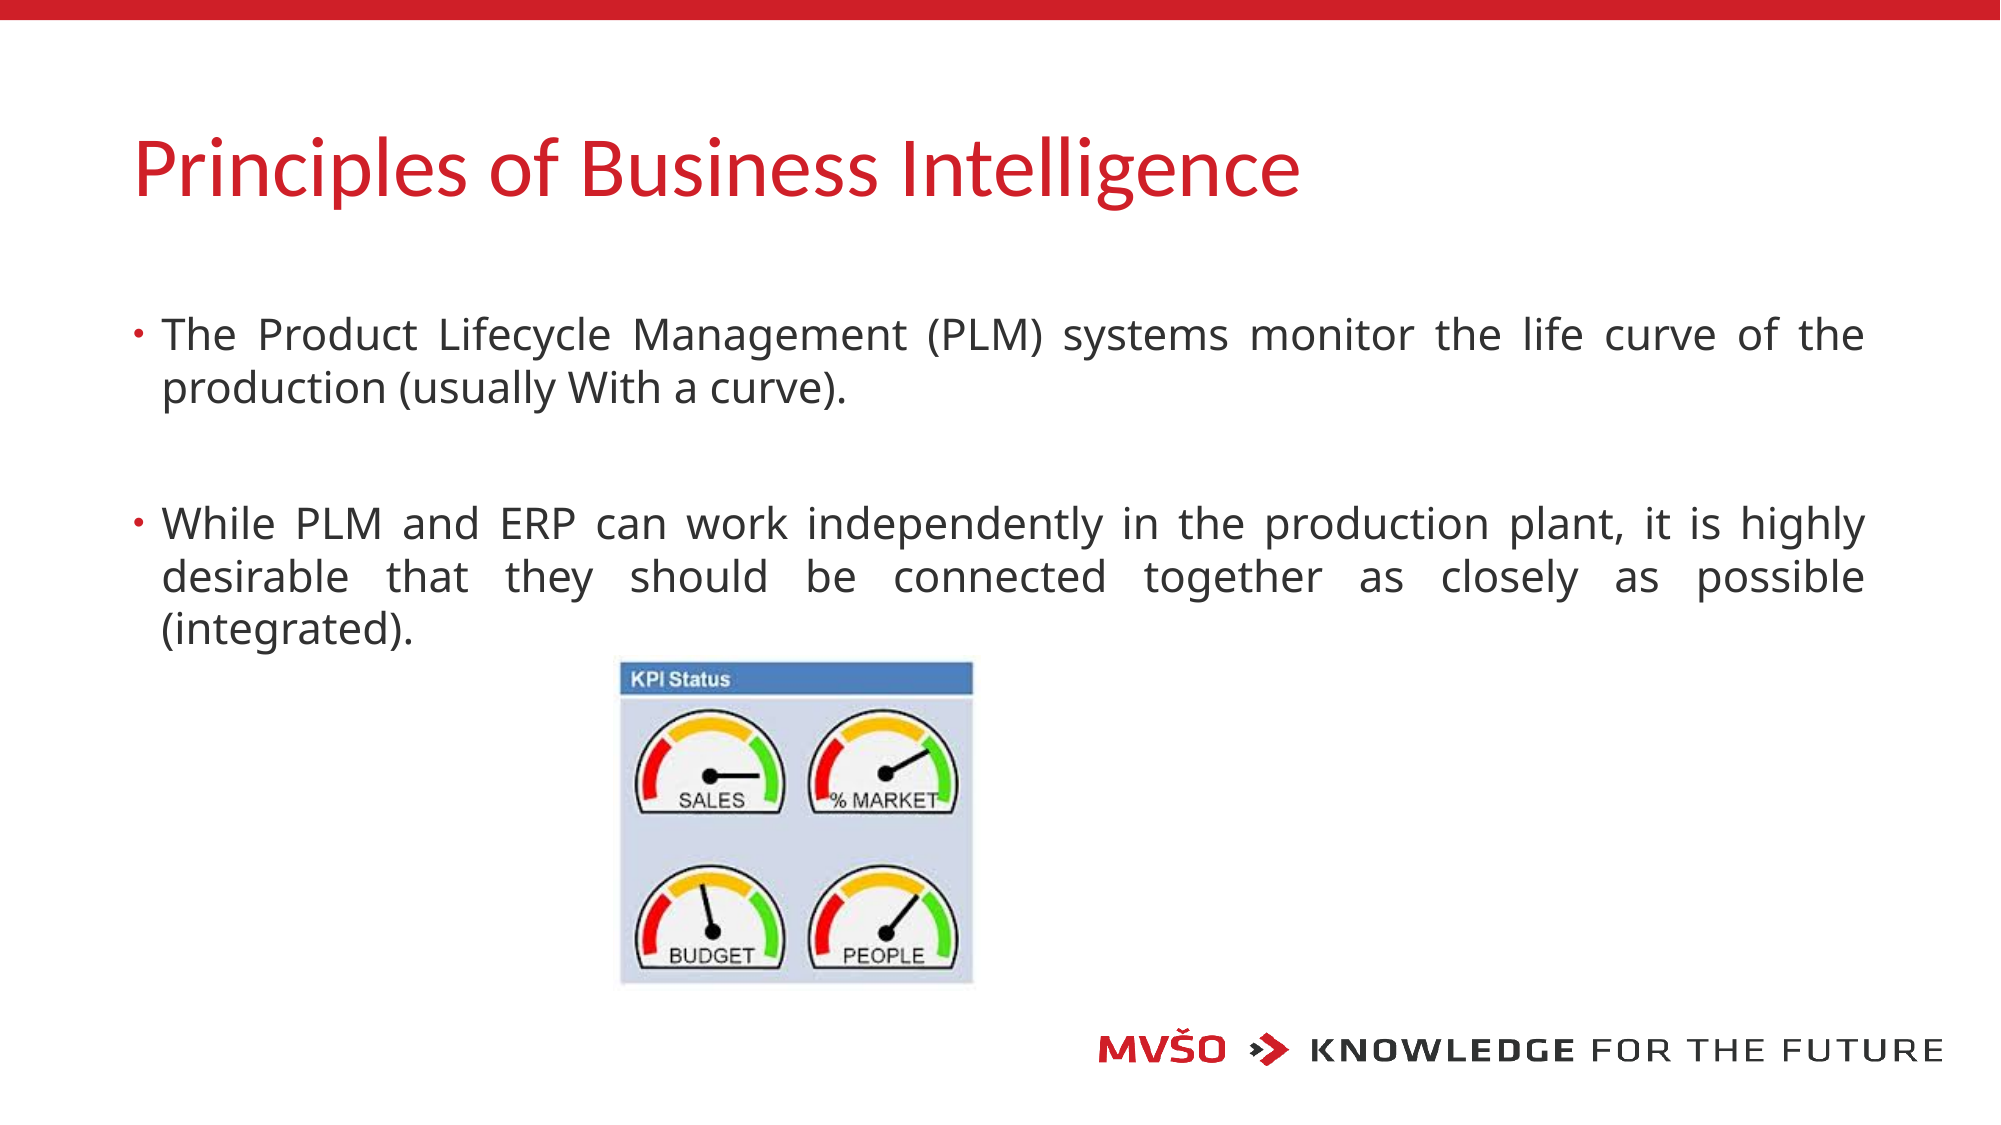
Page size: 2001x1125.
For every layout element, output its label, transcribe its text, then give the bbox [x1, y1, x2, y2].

list The Product Lifecycle Management (PLM) systems monitor the life curve of the production (usually With a curve). While PLM and ERP can work independently in the production plant, it is highly desirable that they should be connected together as closely as possible (integrated). [118, 299, 1882, 969]
picture [613, 655, 981, 992]
title Principles of Business Intelligence [118, 59, 1882, 278]
picture [1099, 1028, 1942, 1066]
